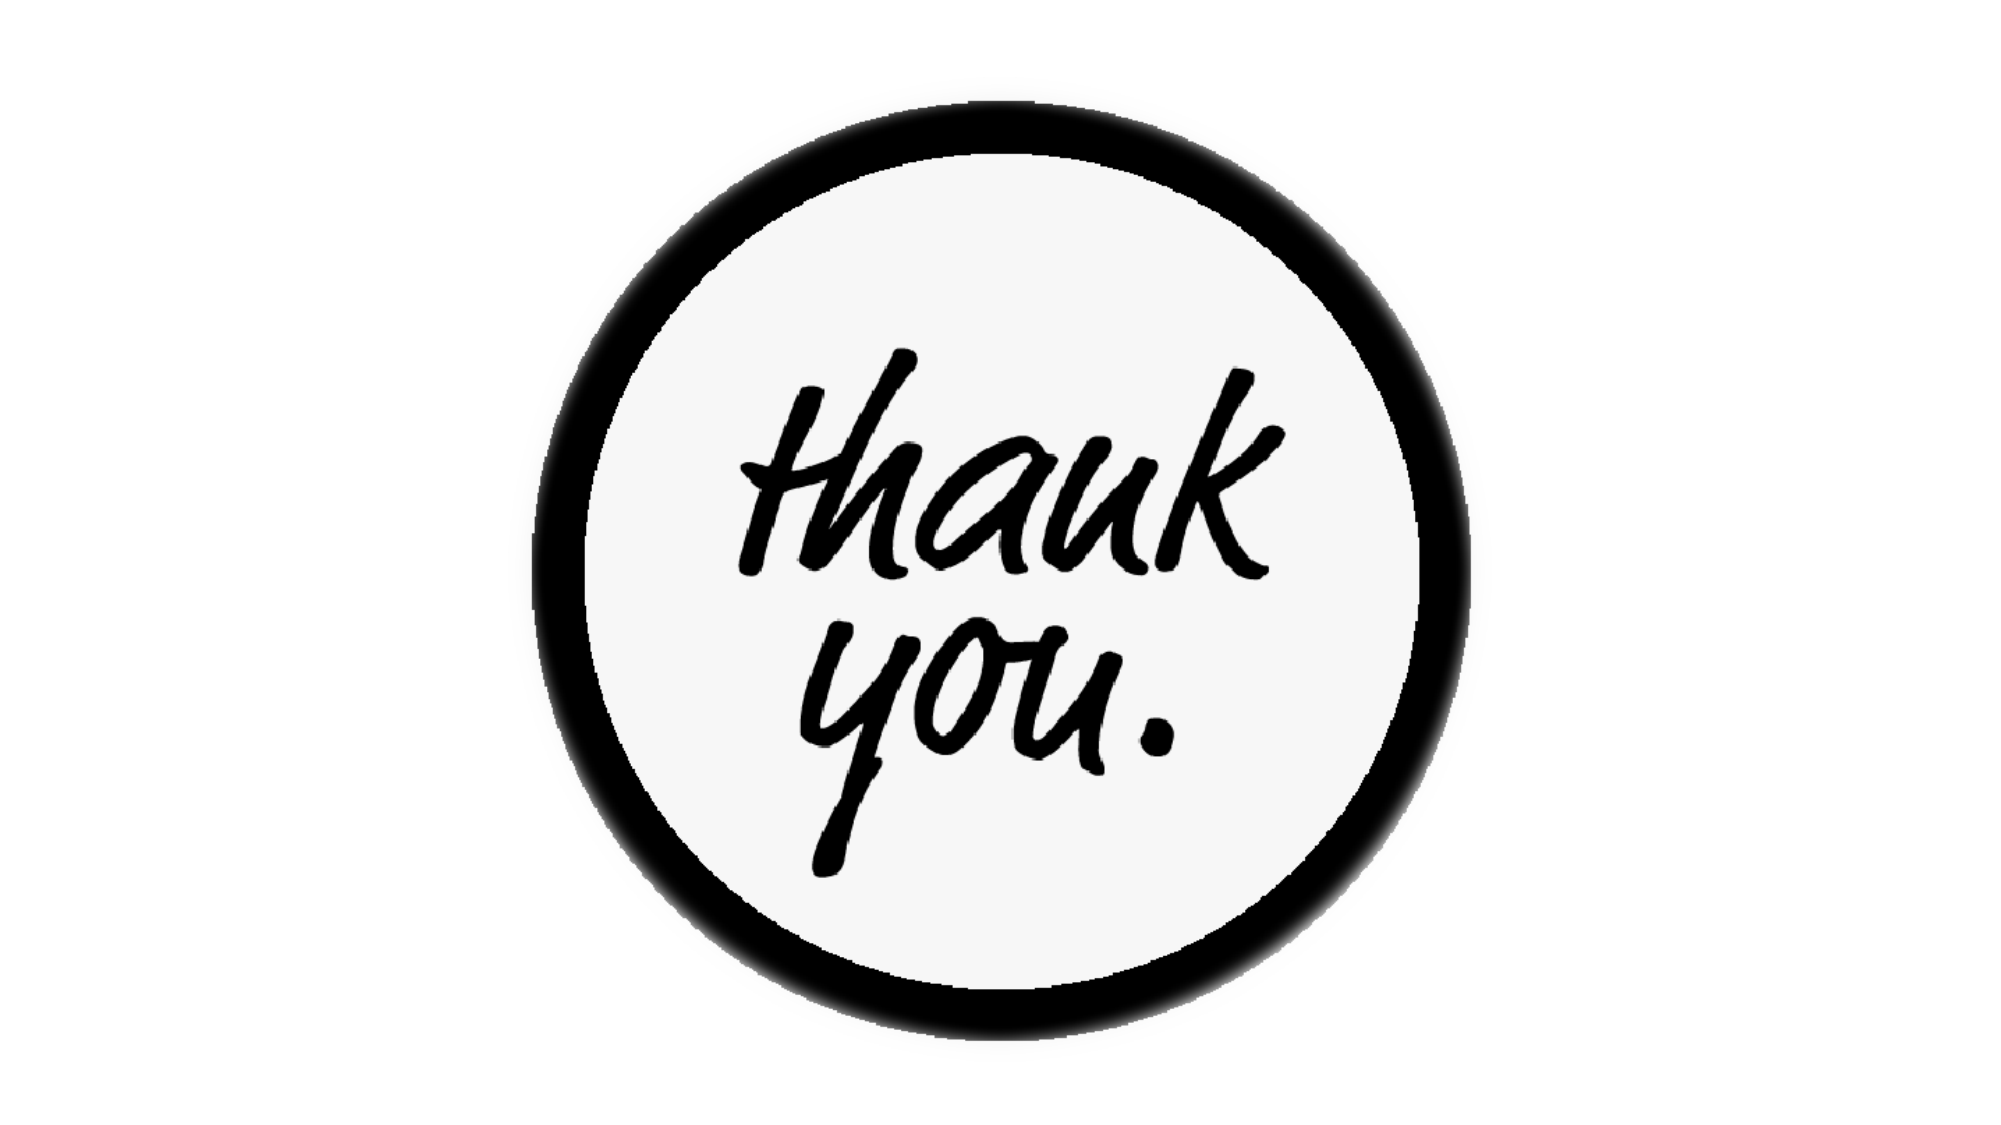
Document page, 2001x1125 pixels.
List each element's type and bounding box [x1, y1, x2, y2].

picture [507, 77, 1492, 1061]
